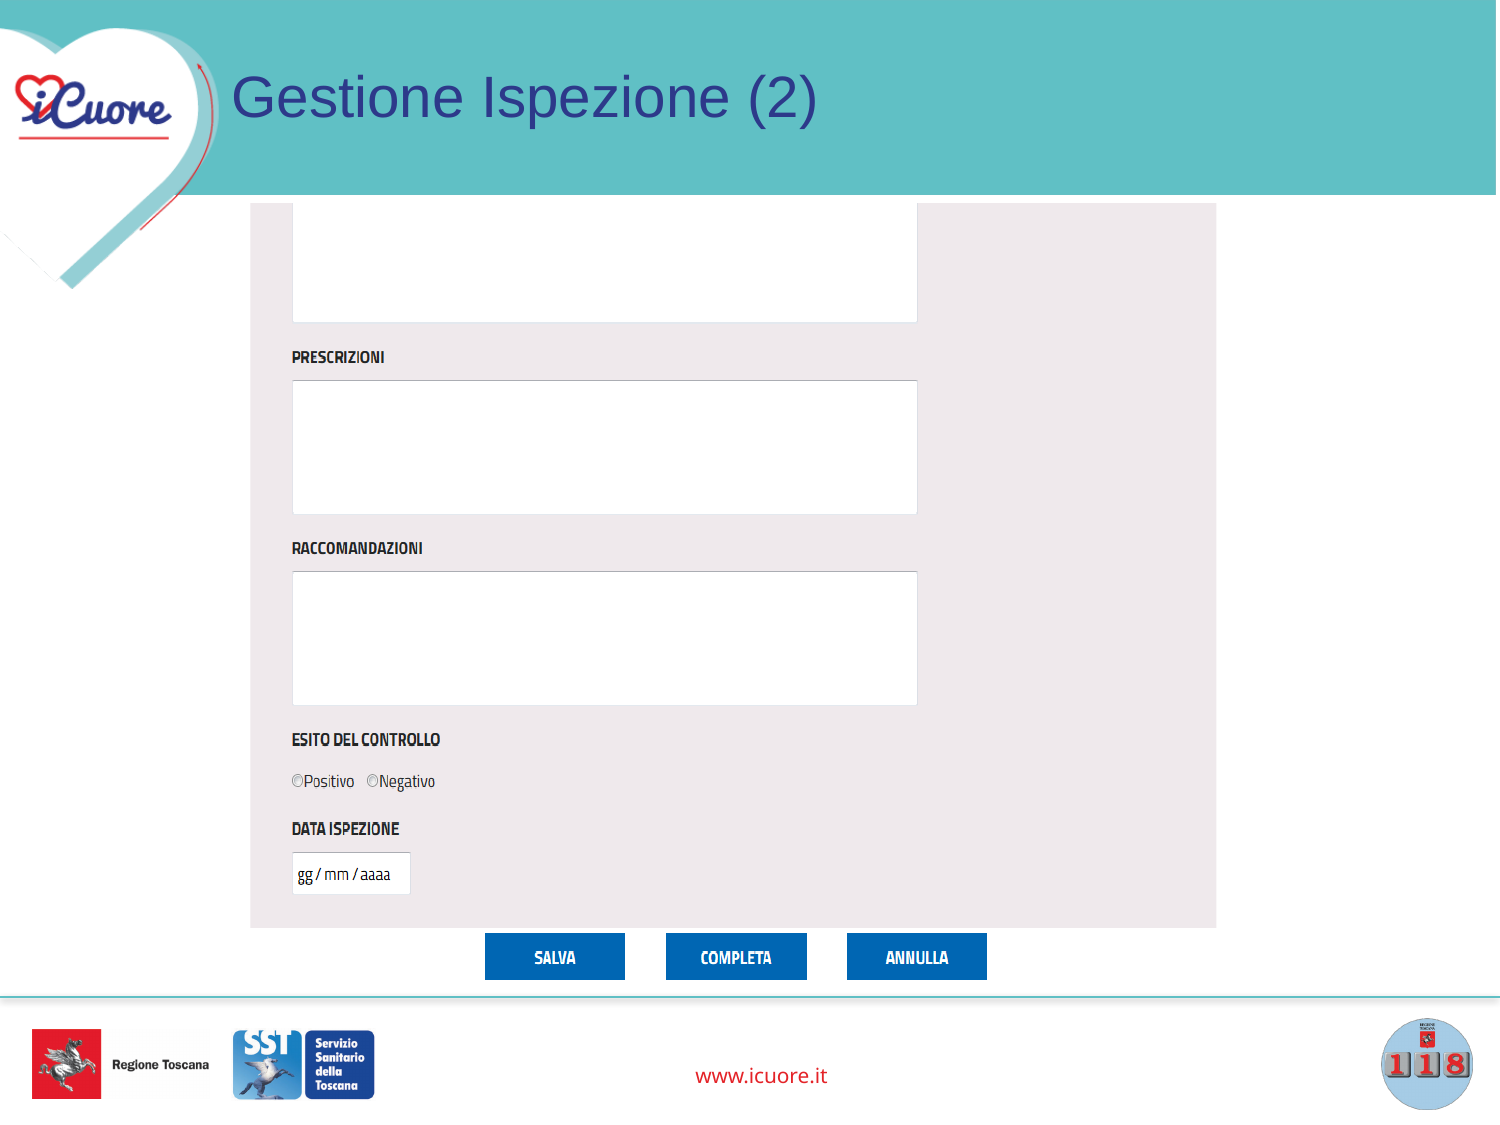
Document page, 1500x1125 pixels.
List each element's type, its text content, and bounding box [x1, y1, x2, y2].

text_box Gestione Ispezione (2) [216, 0, 1425, 188]
picture [0, 998, 1500, 1125]
picture [0, 0, 1500, 996]
